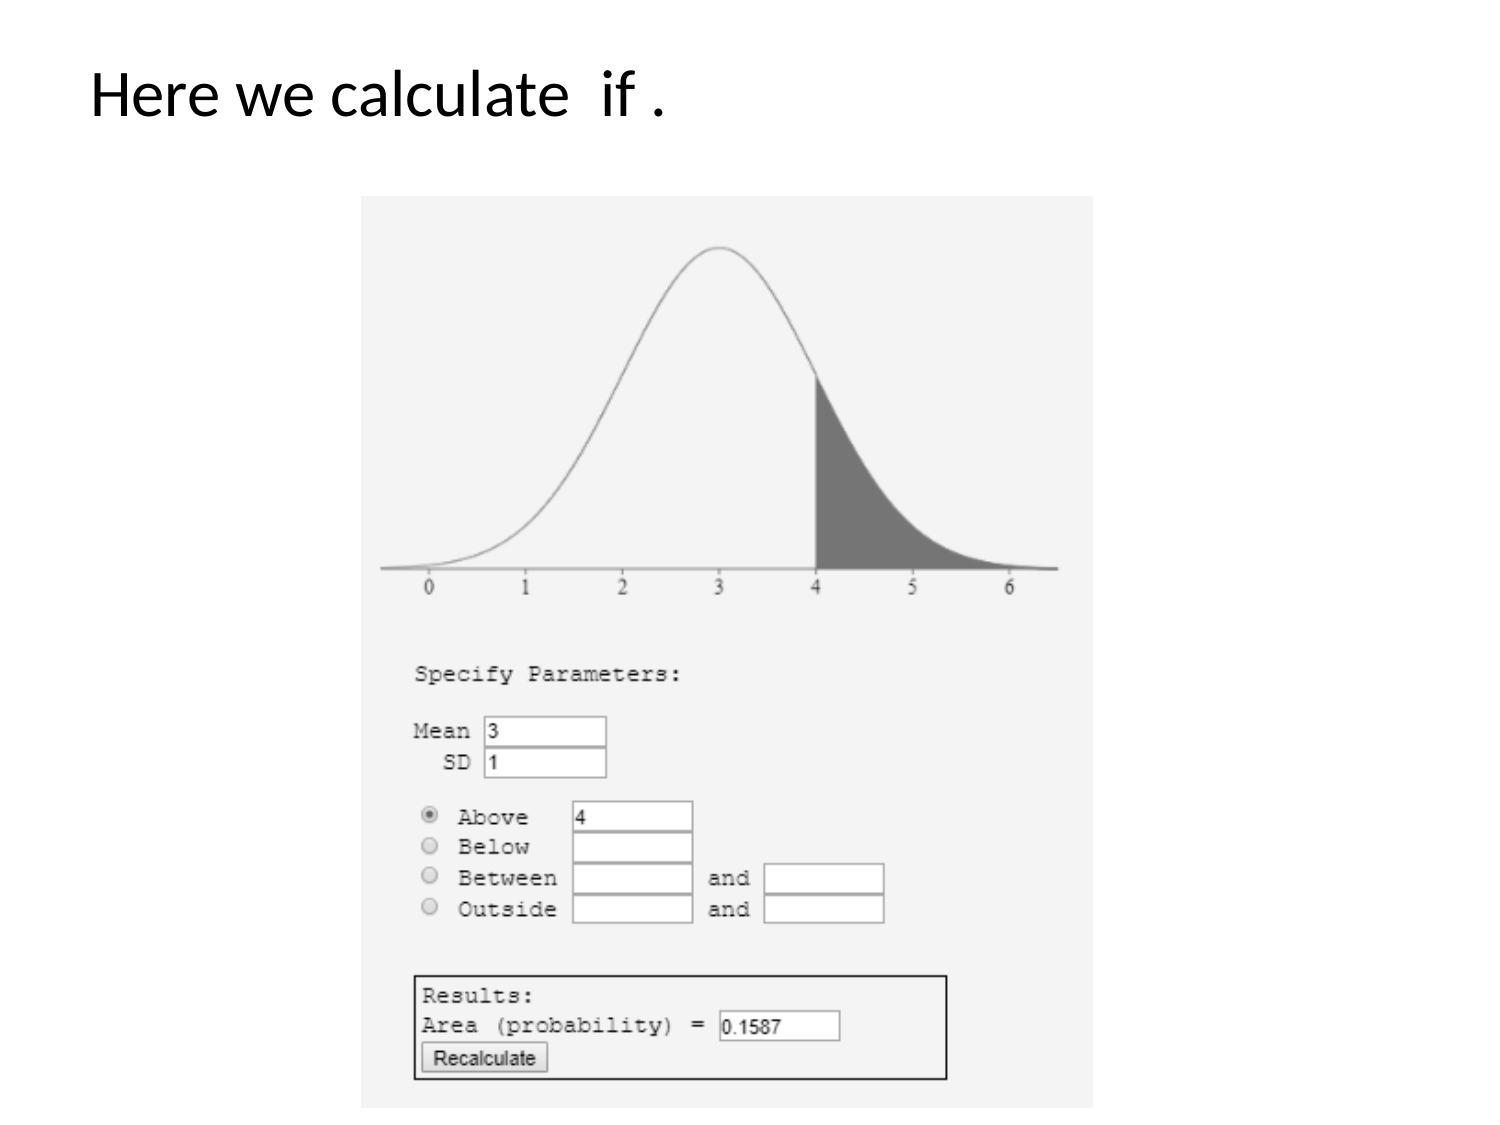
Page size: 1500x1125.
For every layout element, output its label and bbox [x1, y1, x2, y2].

picture [361, 195, 1093, 1108]
